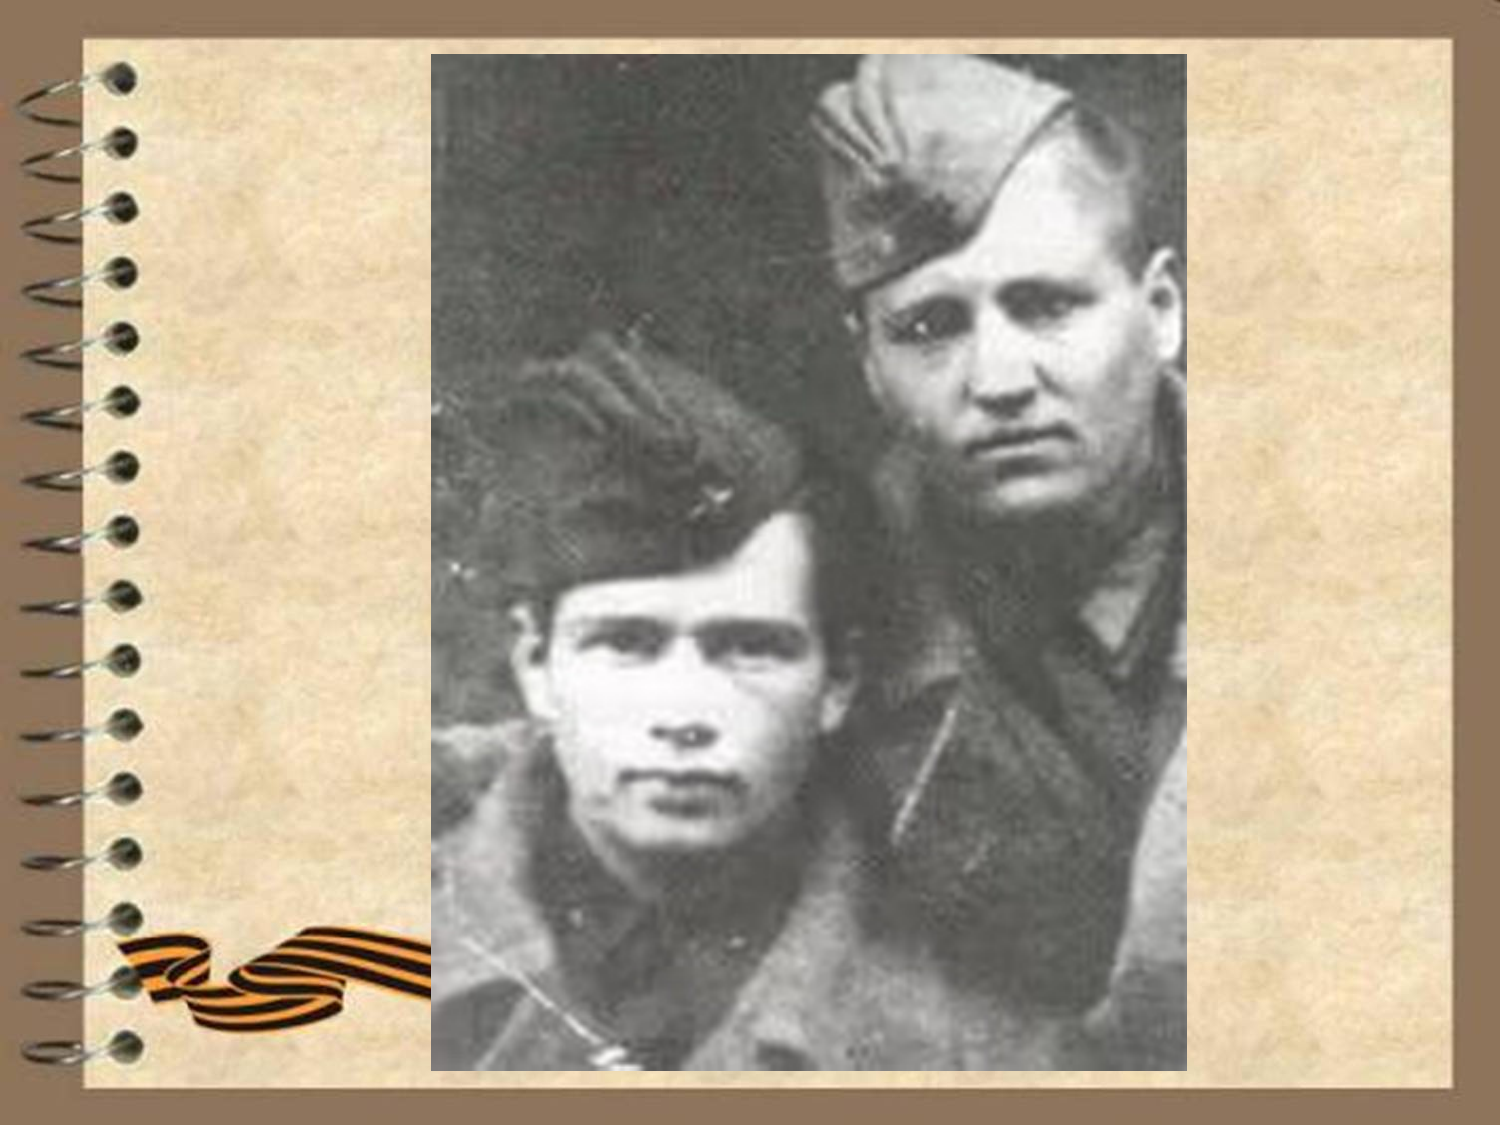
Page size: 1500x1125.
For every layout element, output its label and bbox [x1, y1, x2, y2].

picture [0, 0, 1500, 1125]
list [433, 57, 1186, 1069]
